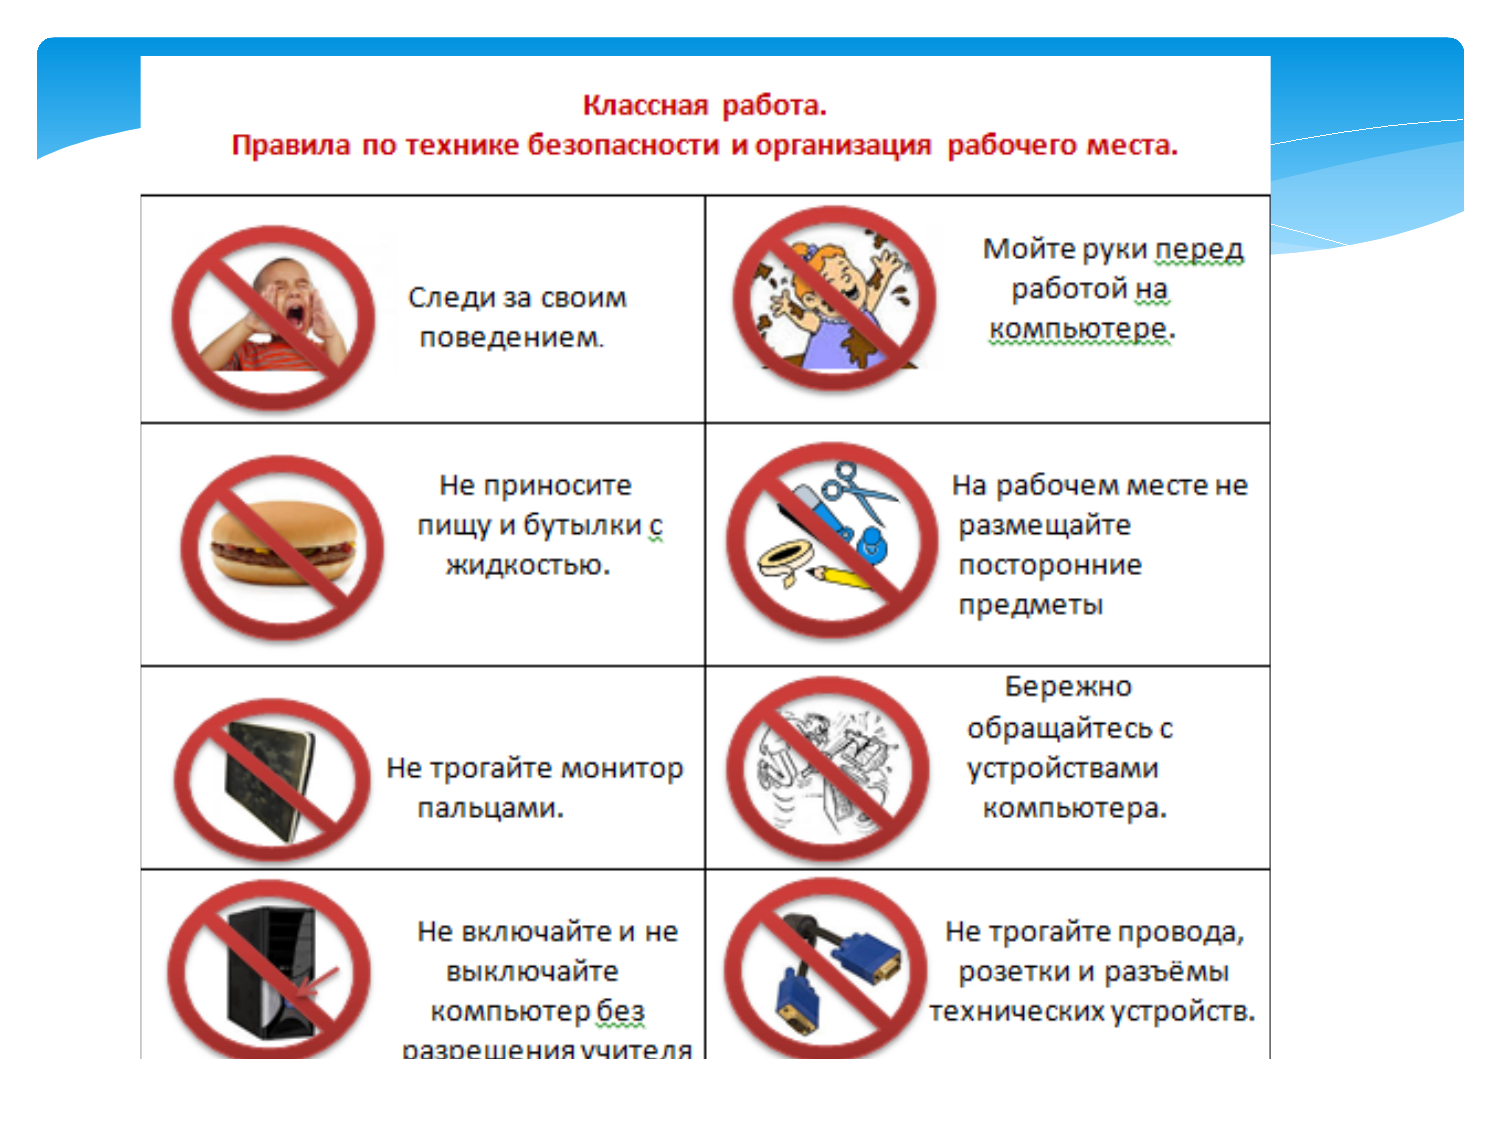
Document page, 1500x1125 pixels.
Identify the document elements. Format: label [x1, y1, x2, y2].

picture [140, 57, 1271, 1059]
